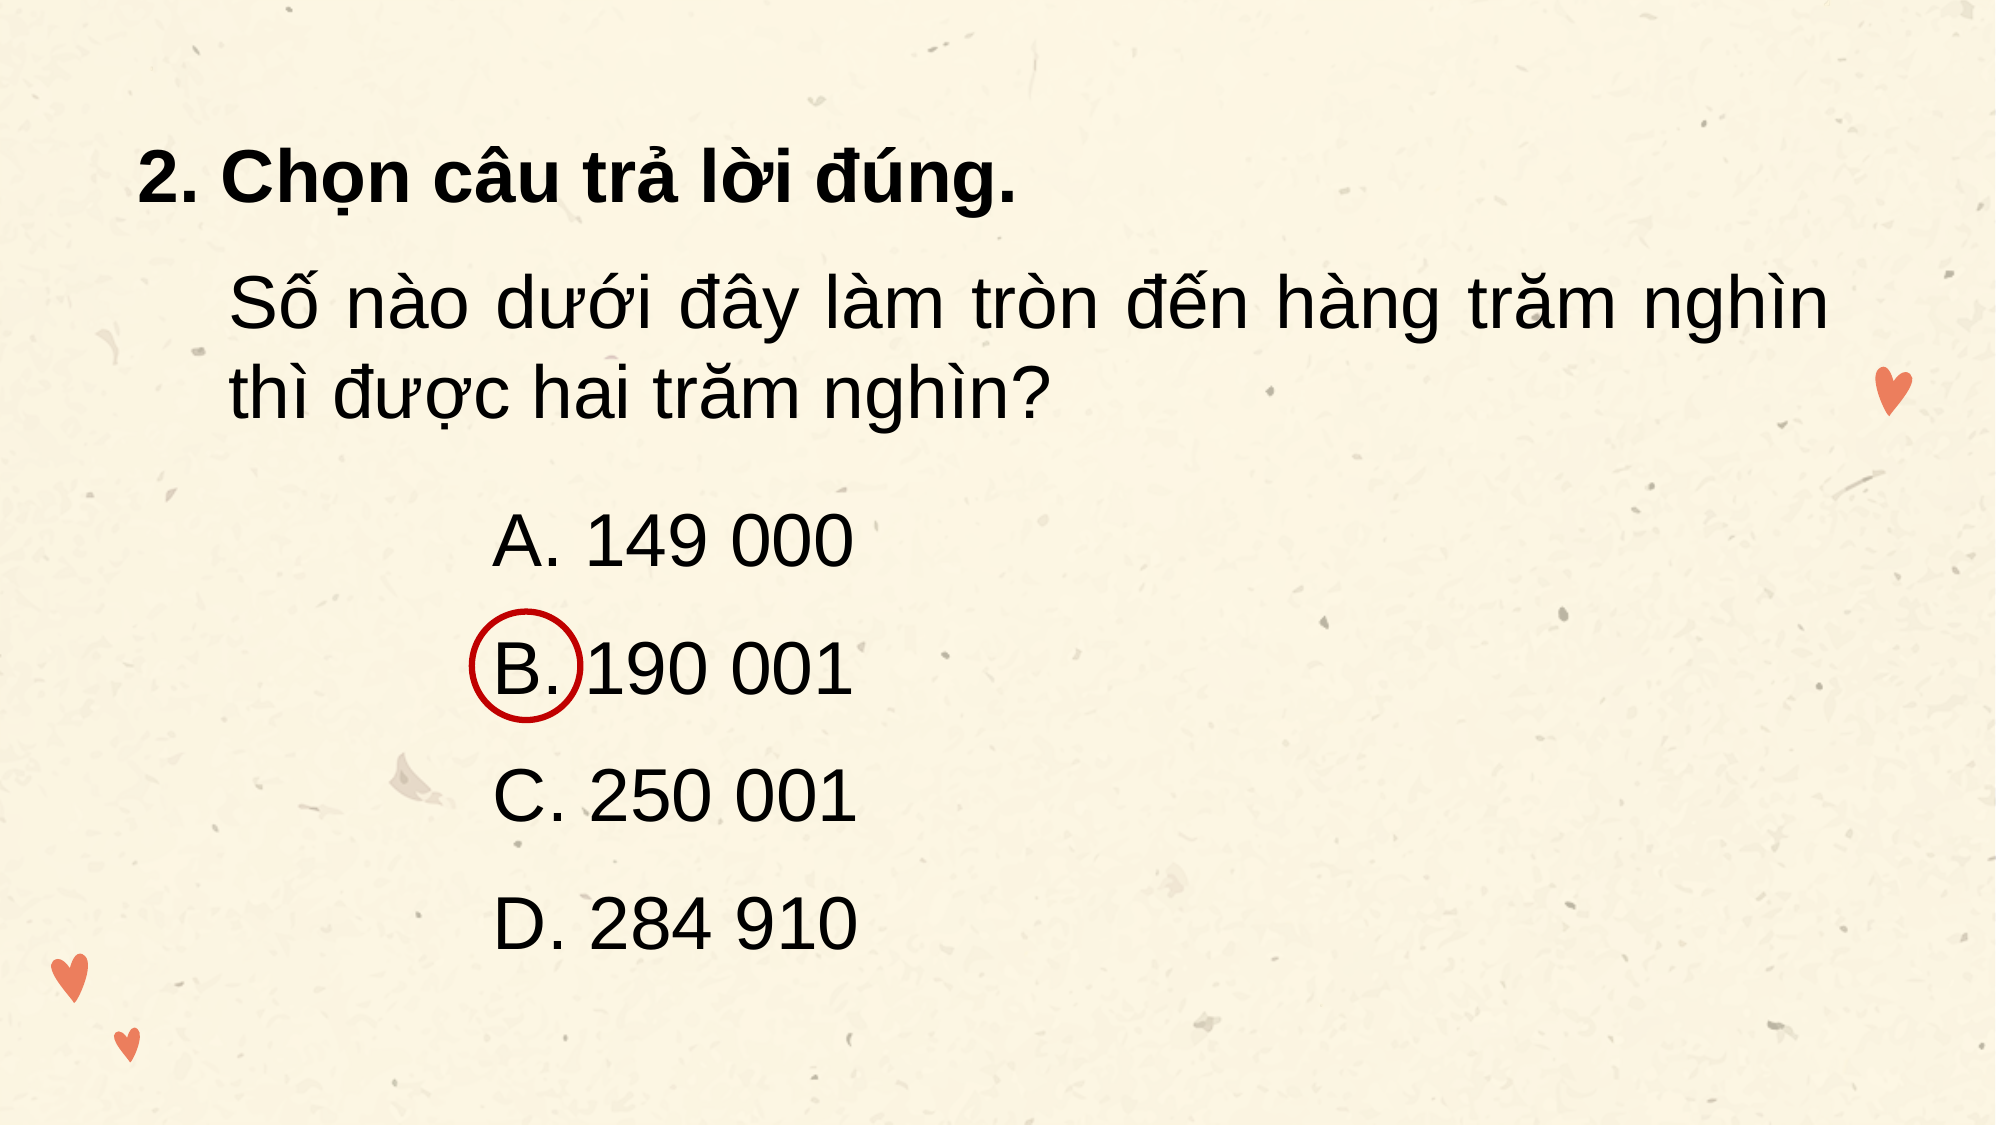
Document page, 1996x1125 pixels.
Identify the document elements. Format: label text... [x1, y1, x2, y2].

text_box 2. Chọn câu trả lời đúng. [122, 119, 1929, 225]
text_box A. 149 000 B. 190 001 C. 250 001 D. 284 910 [478, 484, 1498, 972]
text_box Số nào dưới đây làm tròn đến hàng trăm nghìn thì được hai trăm nghìn? [213, 246, 1847, 442]
text_box [469, 609, 583, 723]
